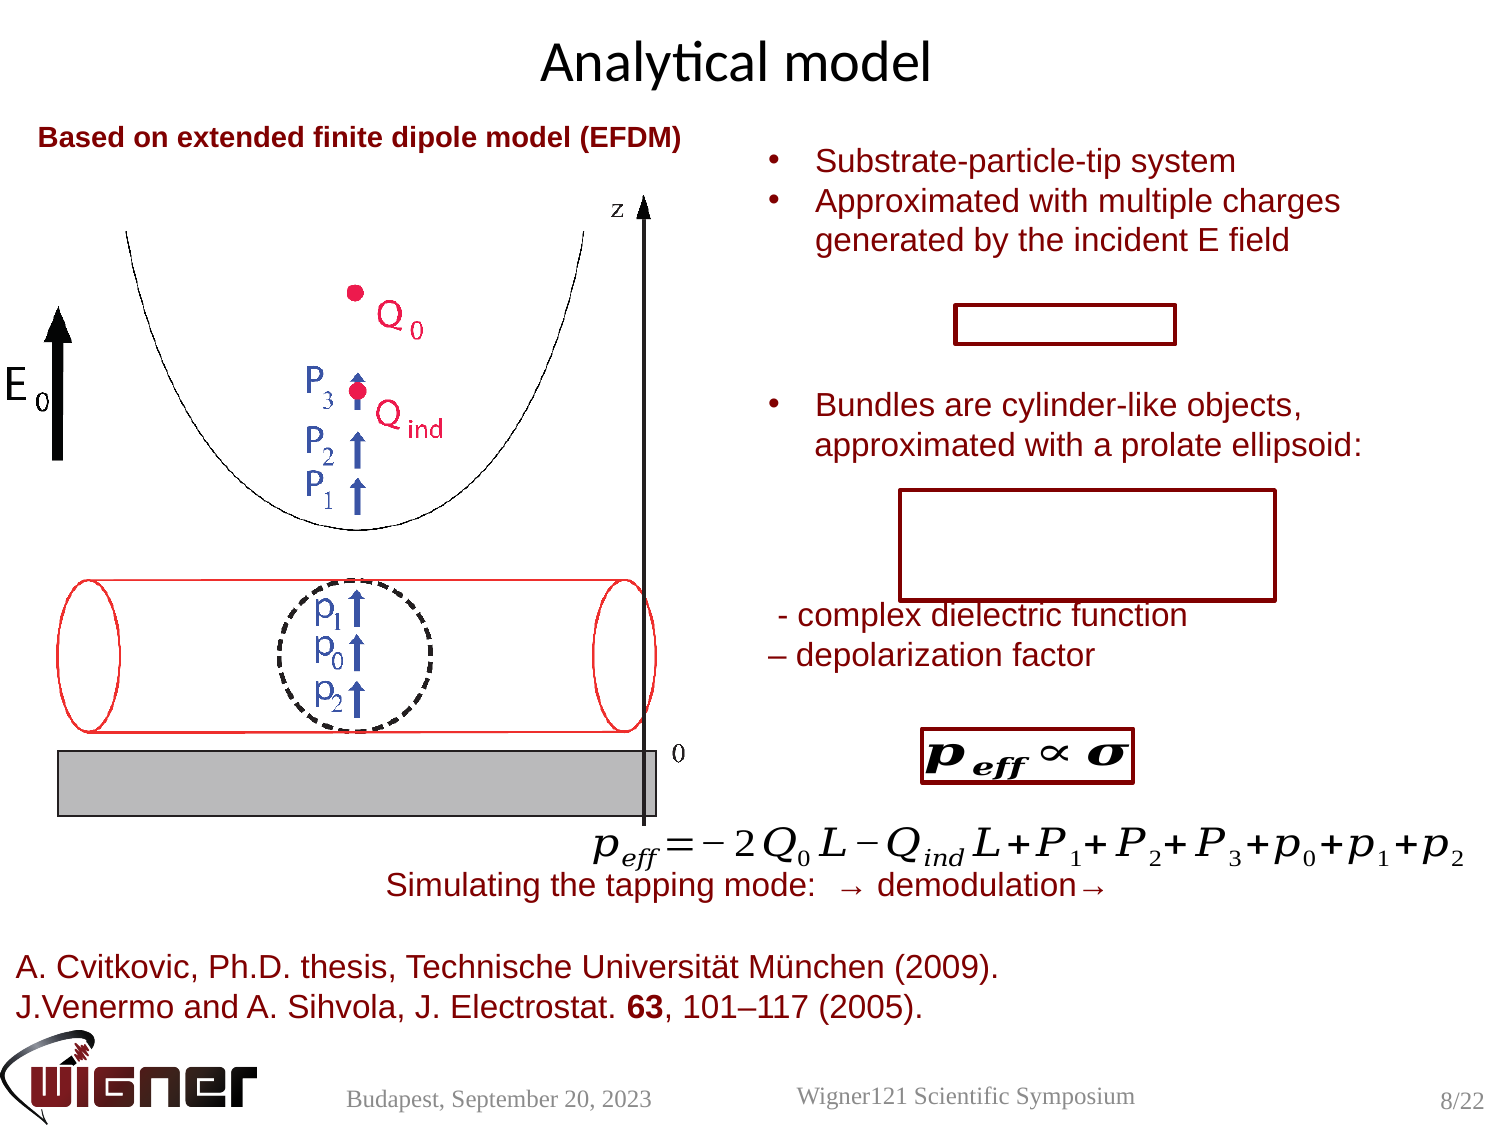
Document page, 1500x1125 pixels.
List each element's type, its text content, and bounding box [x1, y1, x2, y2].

picture [5, 195, 691, 827]
slide_number 8/22 [1391, 1070, 1500, 1125]
text_box Based on extended finite dipole model (EFDM) [22, 111, 706, 162]
footer Wigner121 Scientific Symposium [757, 1066, 1176, 1122]
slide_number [331, 1070, 695, 1125]
text_box [955, 305, 1176, 345]
text_box [899, 490, 1275, 601]
picture [0, 1032, 257, 1125]
title Analytical model [68, 12, 1419, 104]
text_box A. Cvitkovic, Ph.D. thesis, Technische Universität München (2009). J.Venermo and A. Sihvola, J. Electrostat. 63, 101–117 (2005). [0, 937, 1026, 1032]
